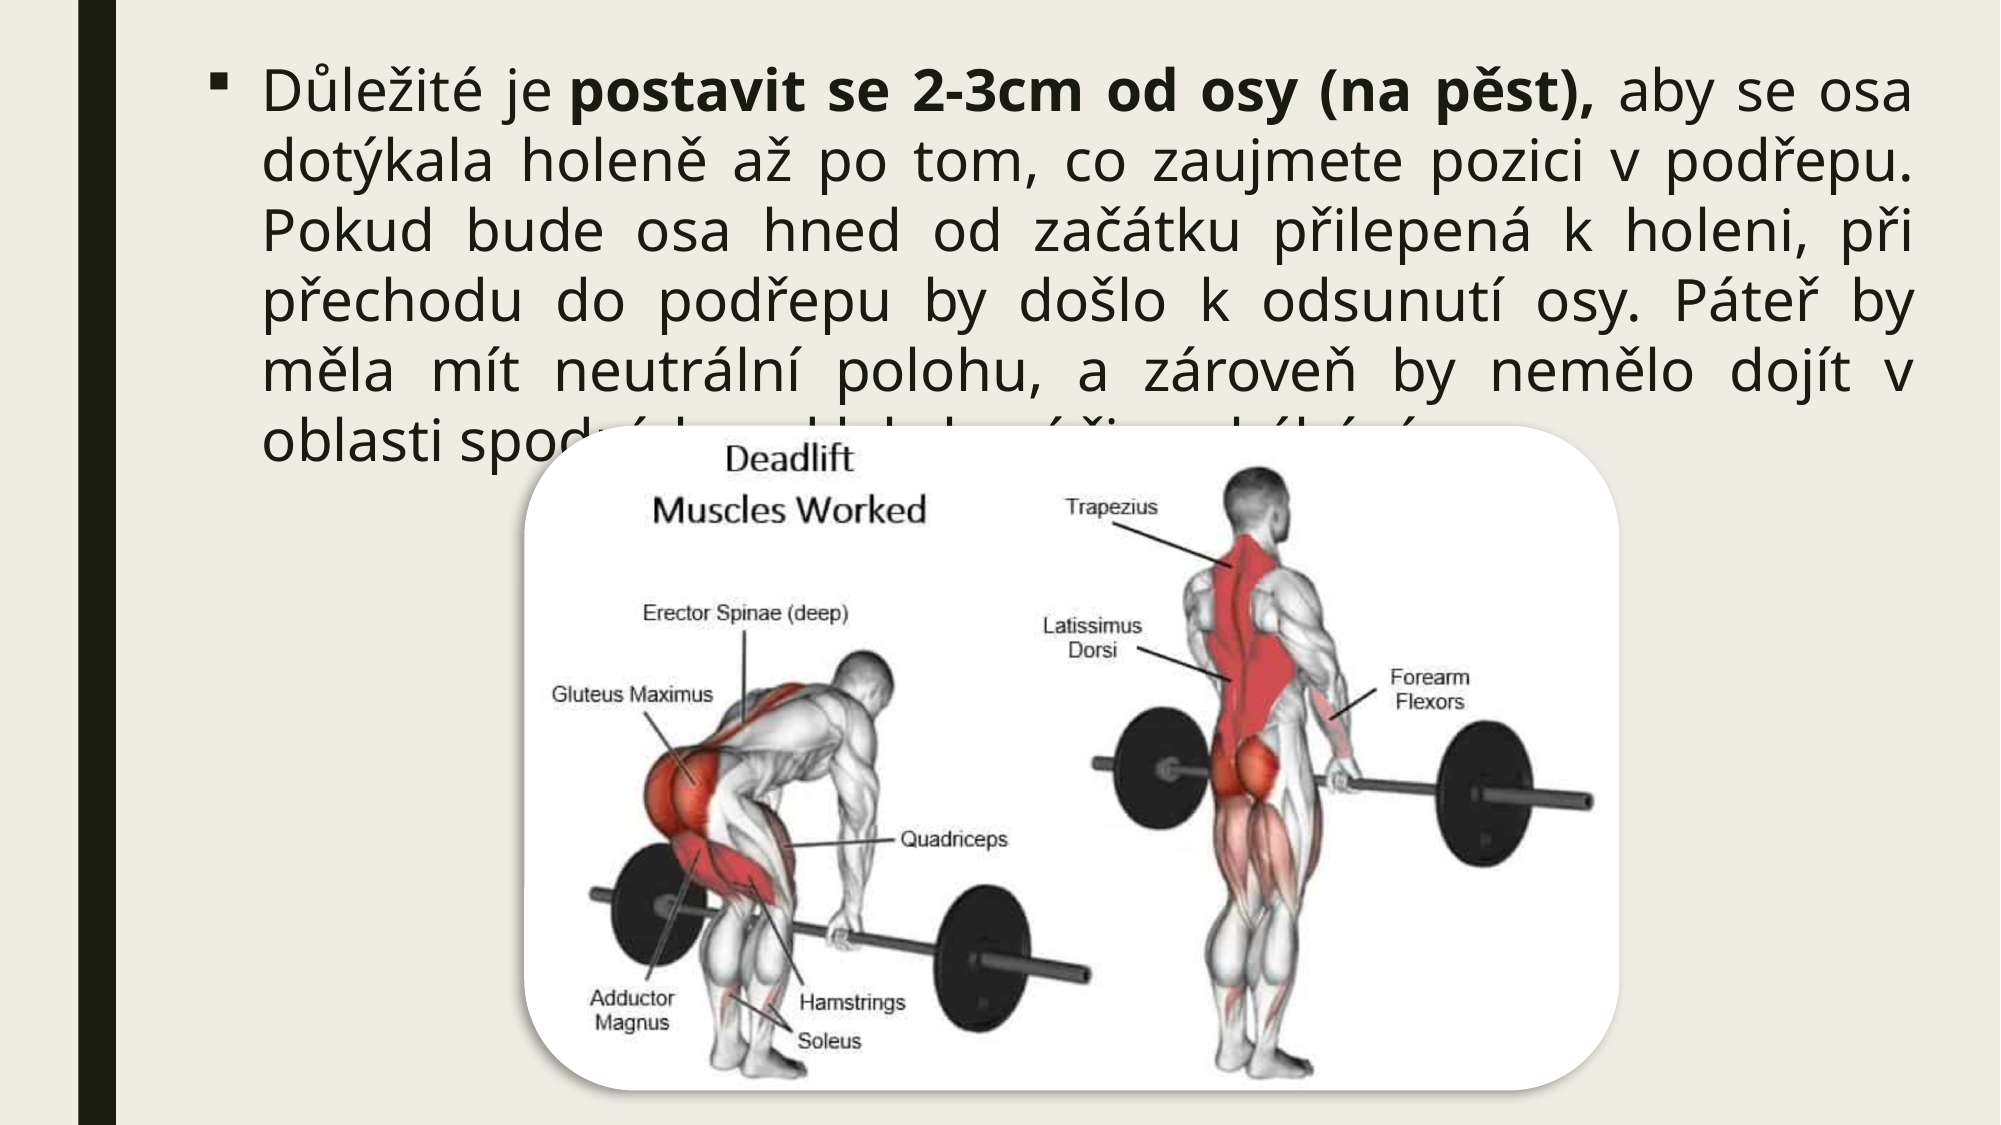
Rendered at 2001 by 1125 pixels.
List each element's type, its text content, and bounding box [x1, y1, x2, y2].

text_box Důležité je postavit se 2-3cm od osy (na pěst), aby se osa dotýkala holeně až po tom, co zaujmete pozici v podřepu. Pokud bude osa hned od začátku přilepená k holeni, při přechodu do podřepu by došlo k odsunutí osy. Páteř by měla mít neutrální polohu, a zároveň by nemělo dojít v oblasti spodních zad k hrbení či prohýbání. [190, 45, 1930, 481]
picture [524, 425, 1620, 1091]
